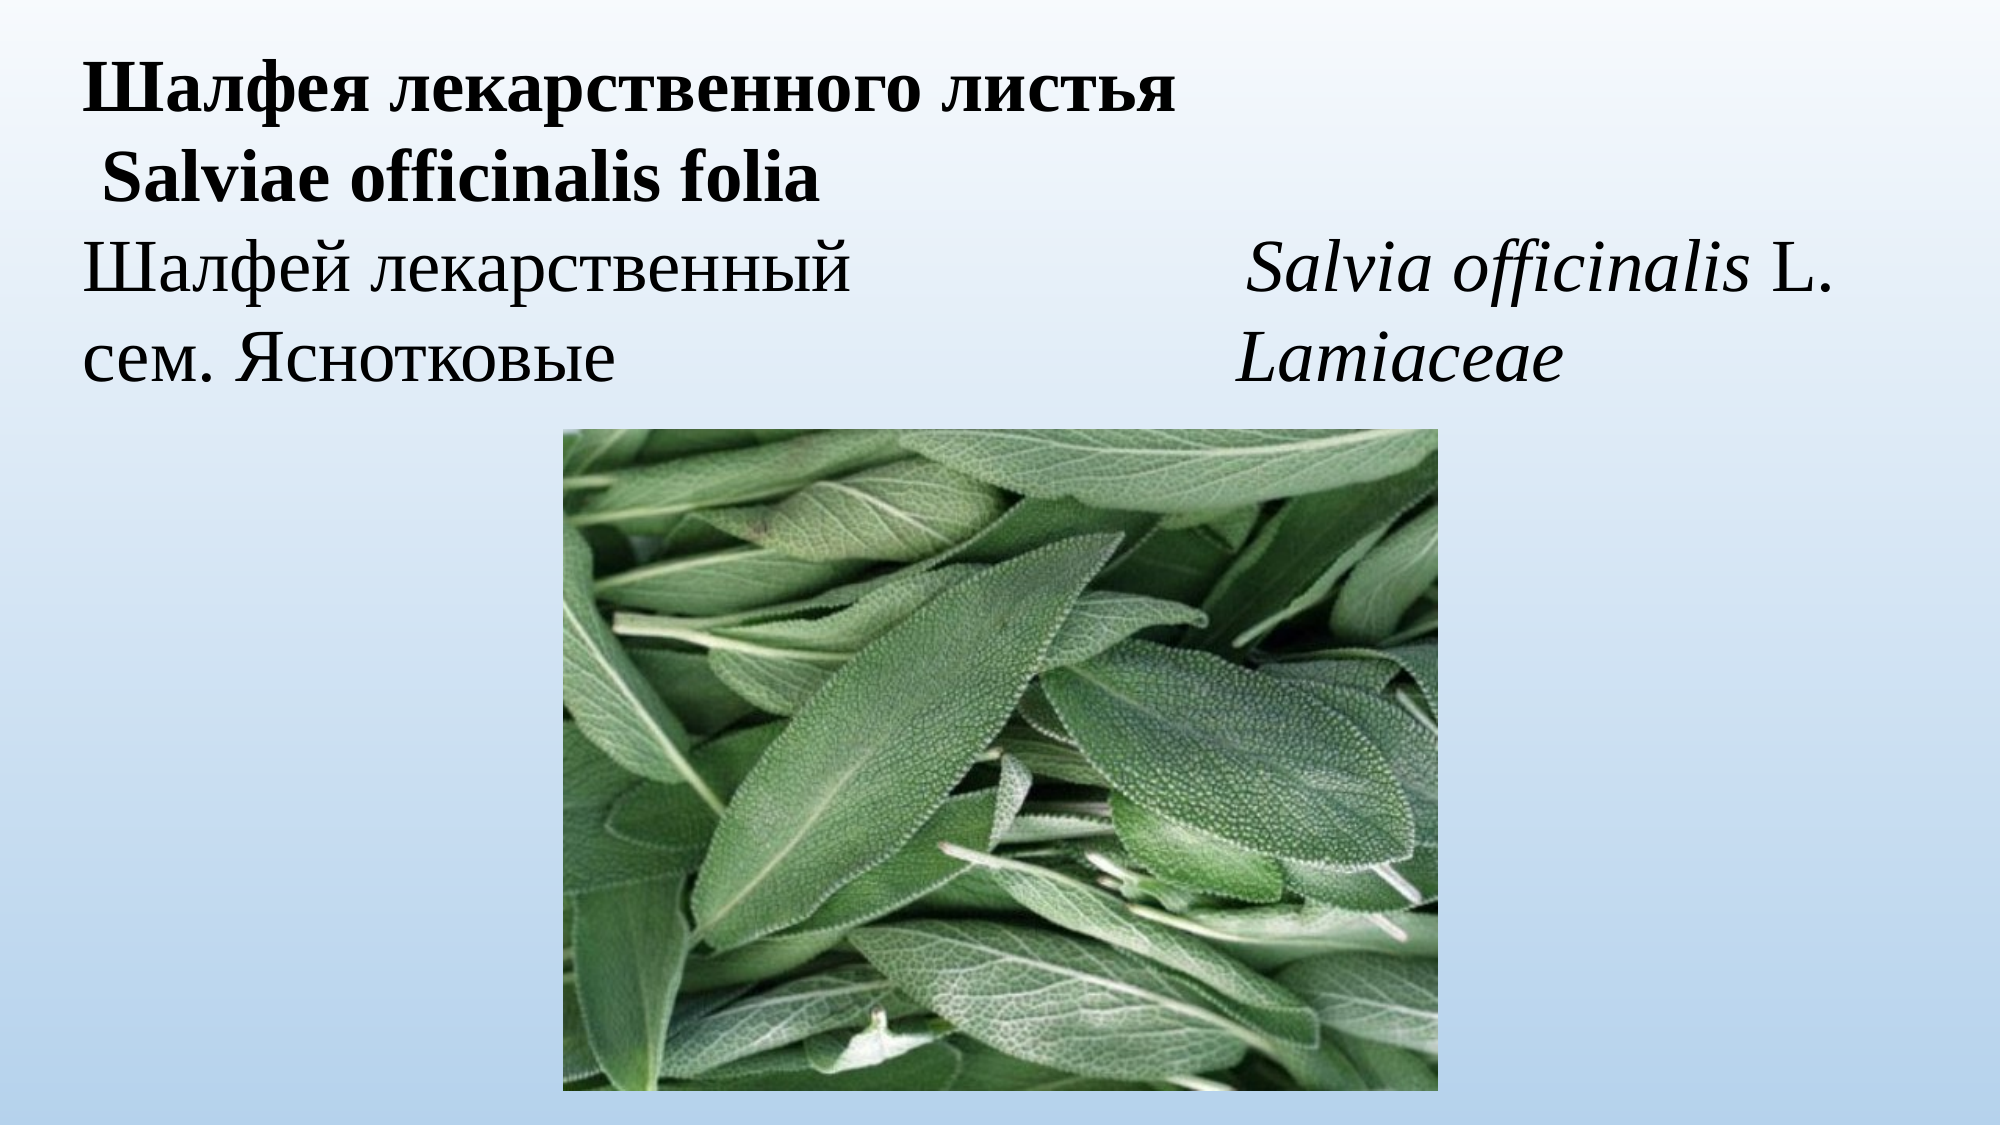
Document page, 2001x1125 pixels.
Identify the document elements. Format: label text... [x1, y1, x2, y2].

text_box Шалфея лекарственного листья Salviae officinalis folia Шалфей лекарственный Salvia officinalis L. сем. Яснотковые Lamiaceae [68, 28, 1934, 404]
picture [563, 429, 1438, 1091]
